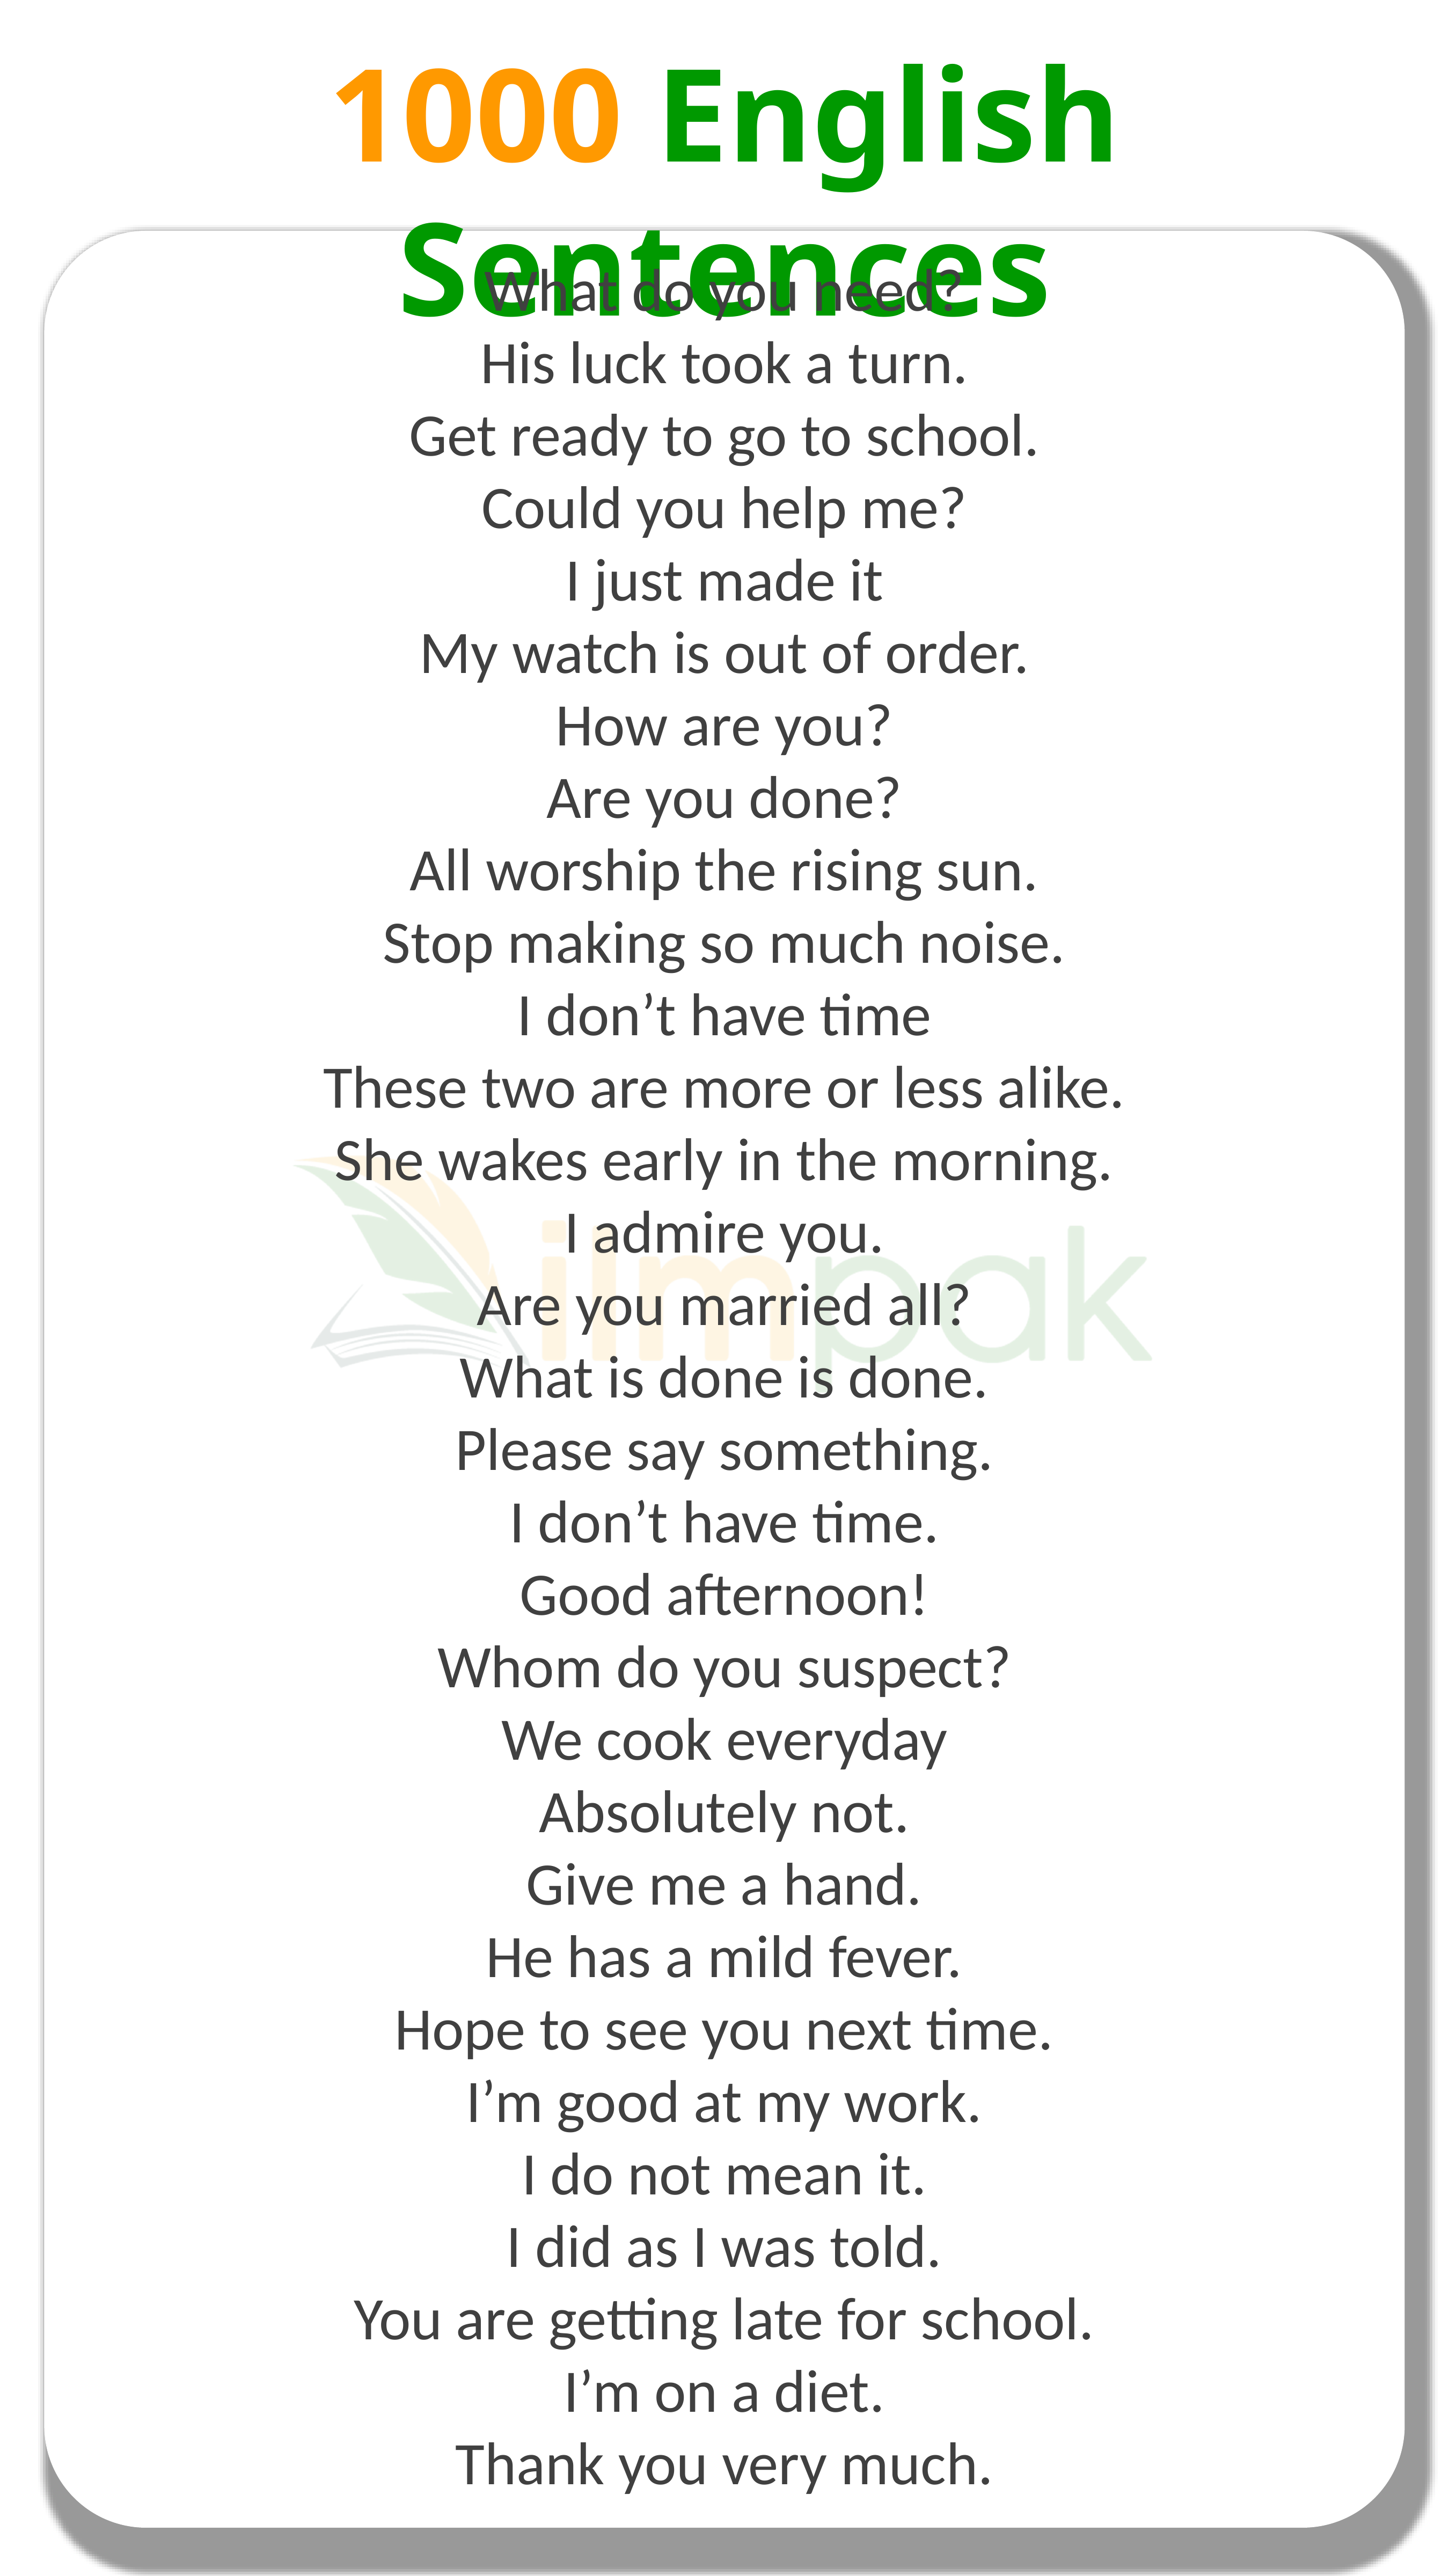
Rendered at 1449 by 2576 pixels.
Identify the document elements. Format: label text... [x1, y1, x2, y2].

text_box [76, 2501, 1373, 2529]
text_box 1000 English Sentences [0, 29, 1449, 346]
text_box What do you need? His luck took a turn. Get ready to go to school. Could you help me? I just made it My watch is out of order. How are you? Are you done? All worship the rising sun. Stop making so much noise. I don’t have time These two are more or less alike. She wakes early in the morning. I admire you. Are you married all? What is done is done. Please say something. I don’t have time. Good afternoon! Whom do you suspect? We cook everyday Absolutely not. Give me a hand. He has a mild fever. Hope to see you next time. I’m good at my work. I do not mean it. I did as I was told. You are getting late for school. I’m on a diet. Thank you very much. [44, 246, 1405, 2501]
